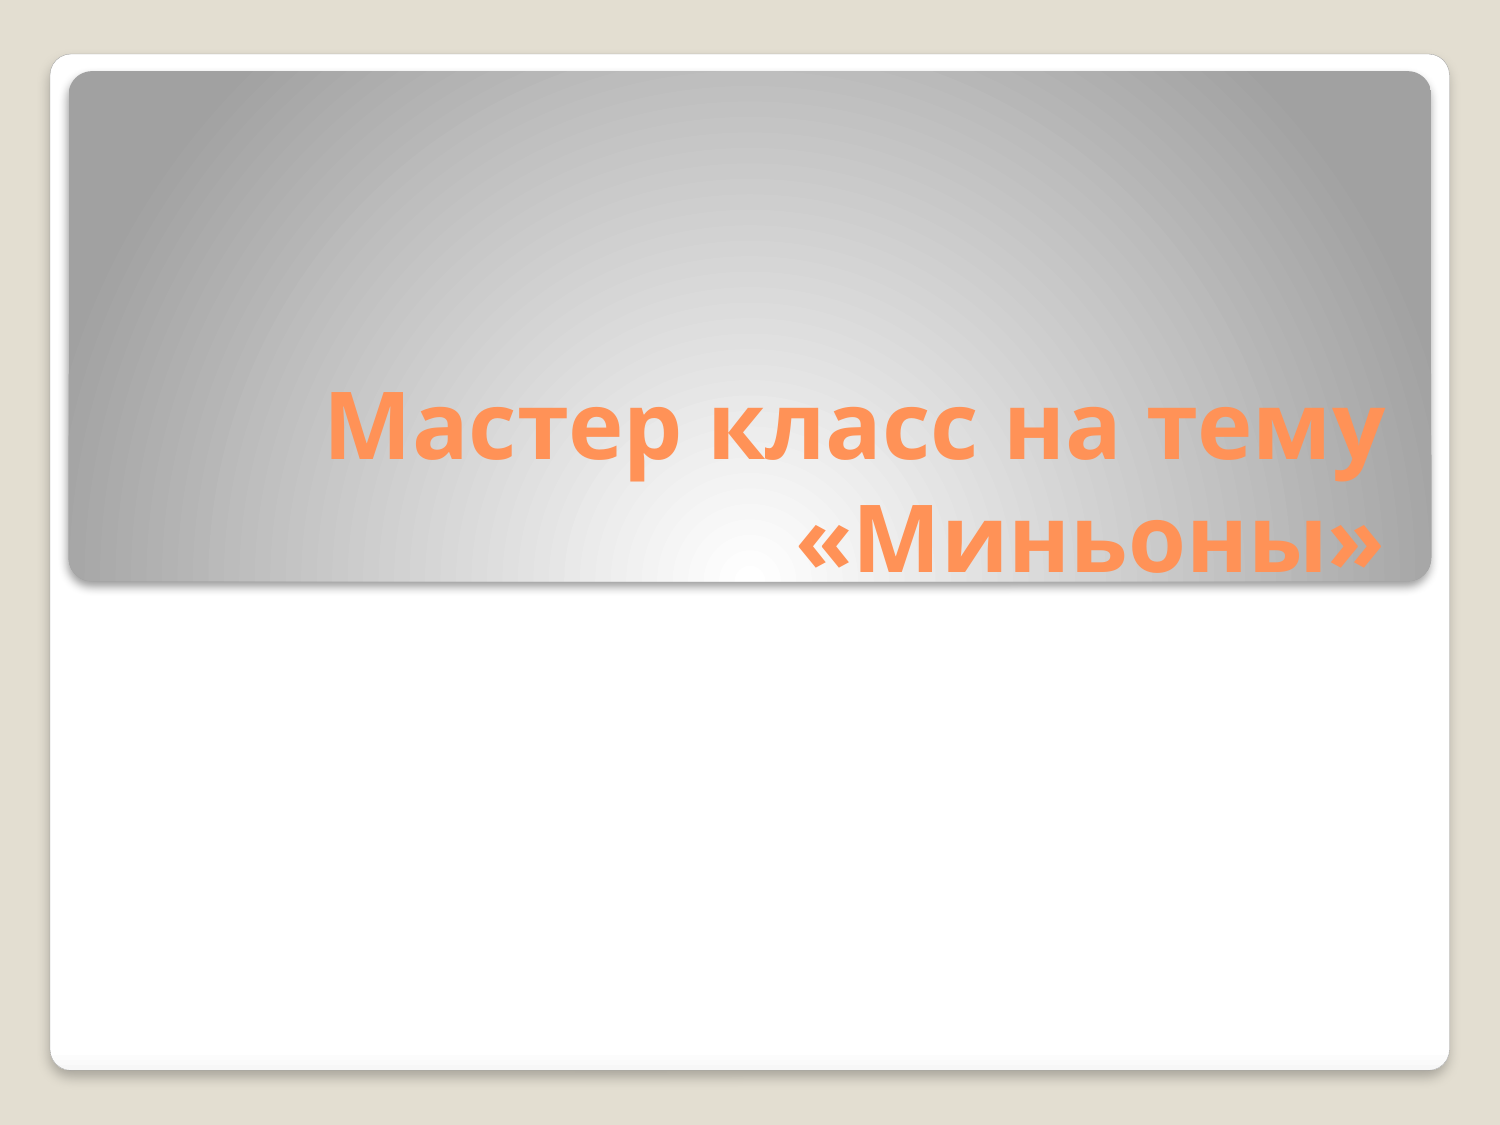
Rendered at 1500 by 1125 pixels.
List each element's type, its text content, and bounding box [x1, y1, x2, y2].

title Мастер класс на тему «Миньоны» [118, 298, 1394, 599]
